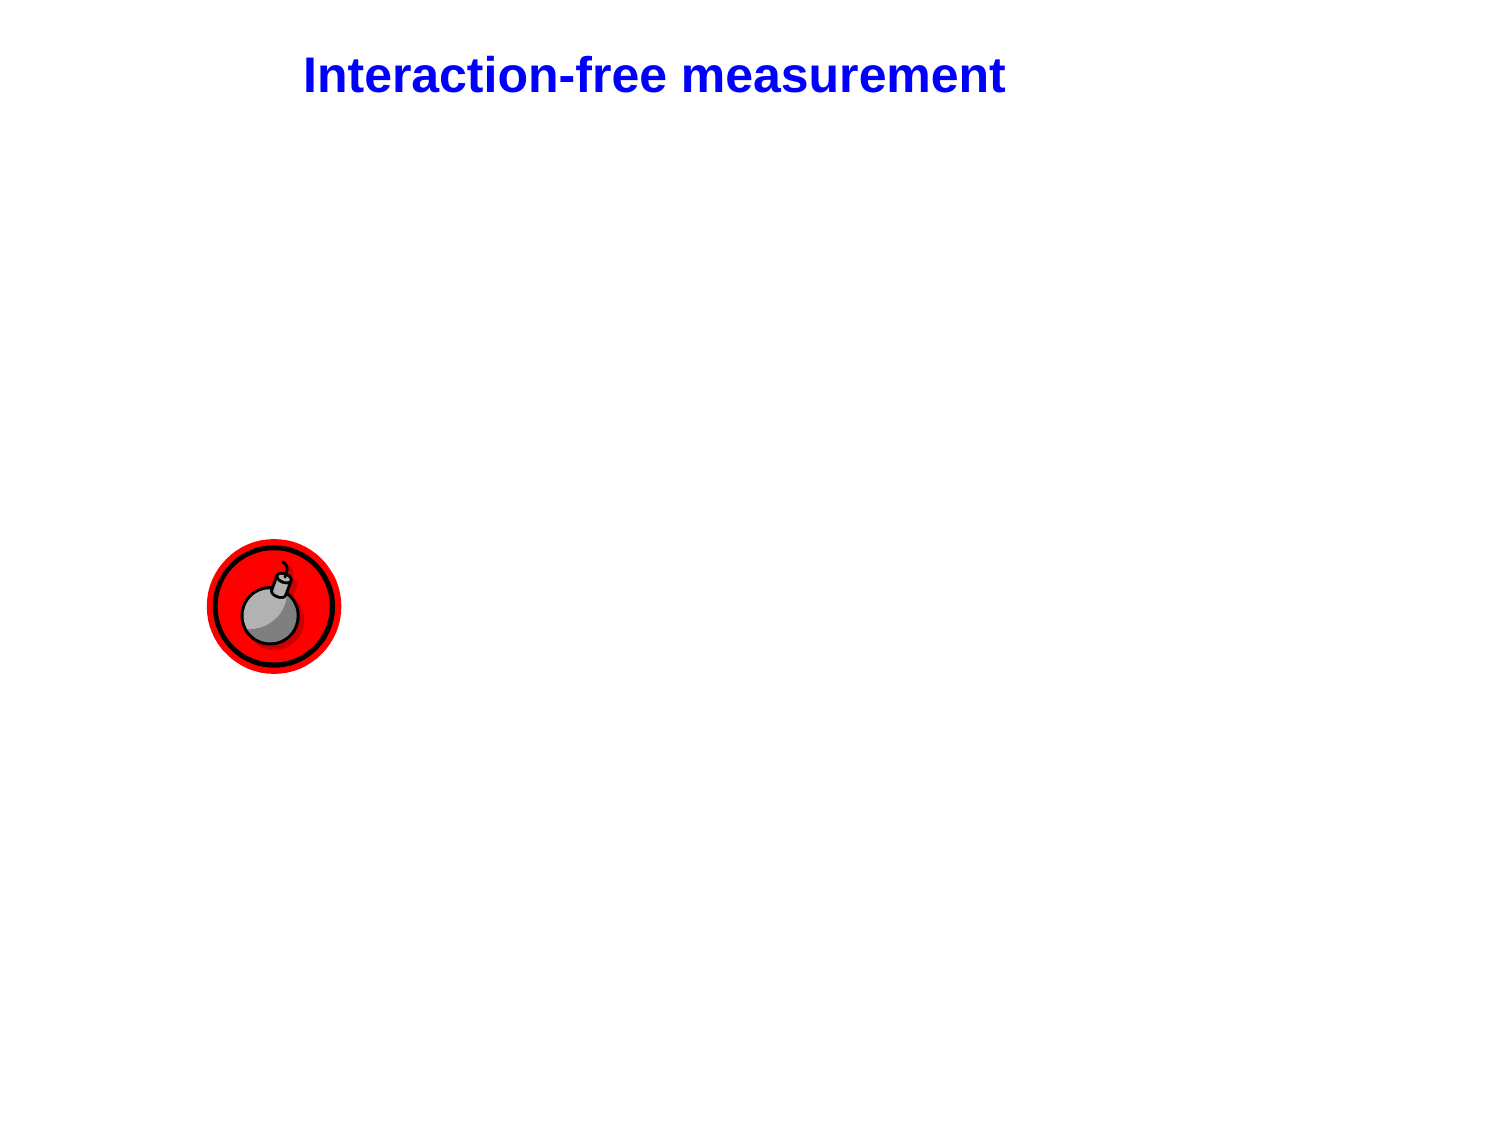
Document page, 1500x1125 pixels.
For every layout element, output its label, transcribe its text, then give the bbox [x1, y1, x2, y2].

text_box Interaction-free measurement [186, 34, 1022, 110]
picture [206, 538, 342, 675]
